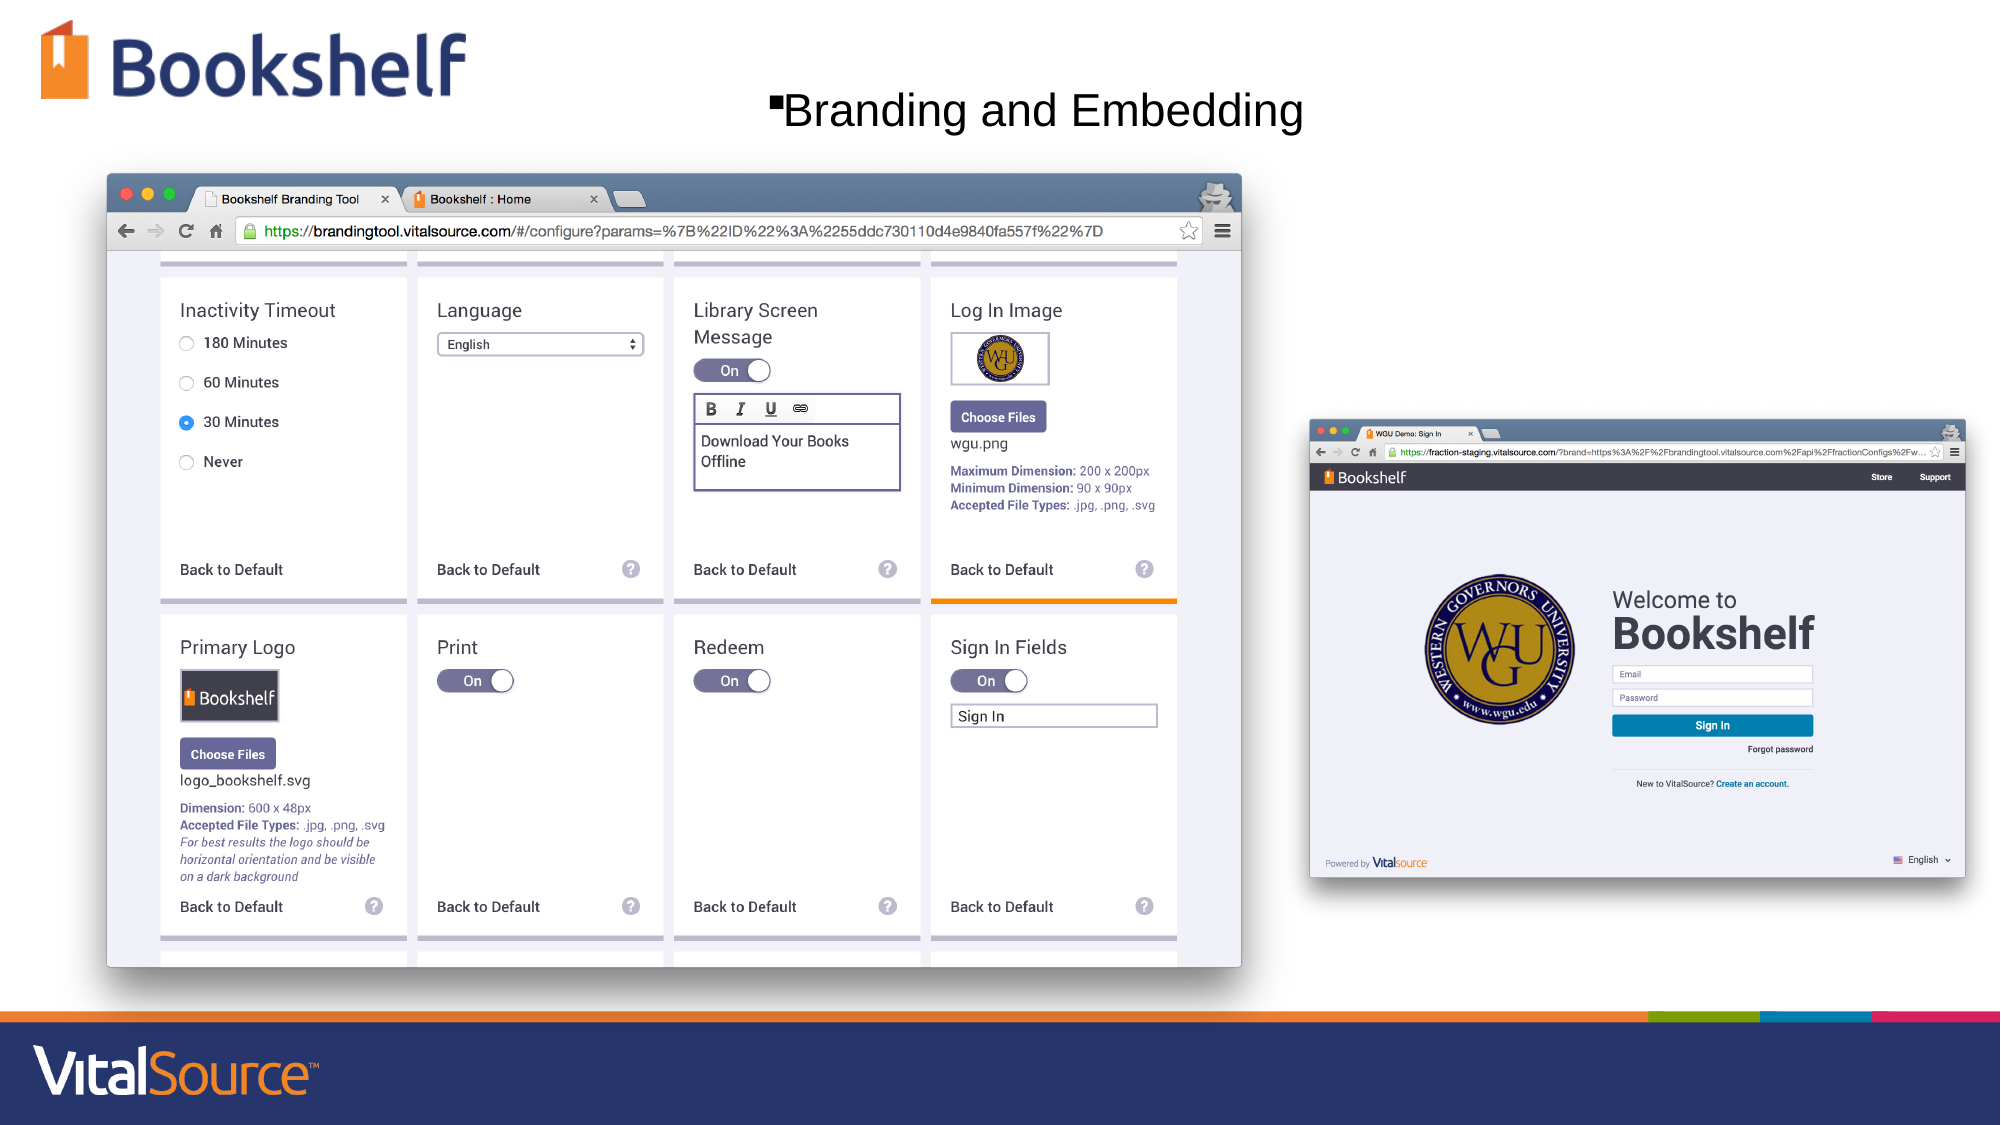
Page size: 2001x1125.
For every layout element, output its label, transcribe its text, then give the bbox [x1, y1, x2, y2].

picture [41, 20, 466, 99]
list Branding and Embedding [713, 73, 1327, 159]
picture [33, 139, 2000, 1095]
